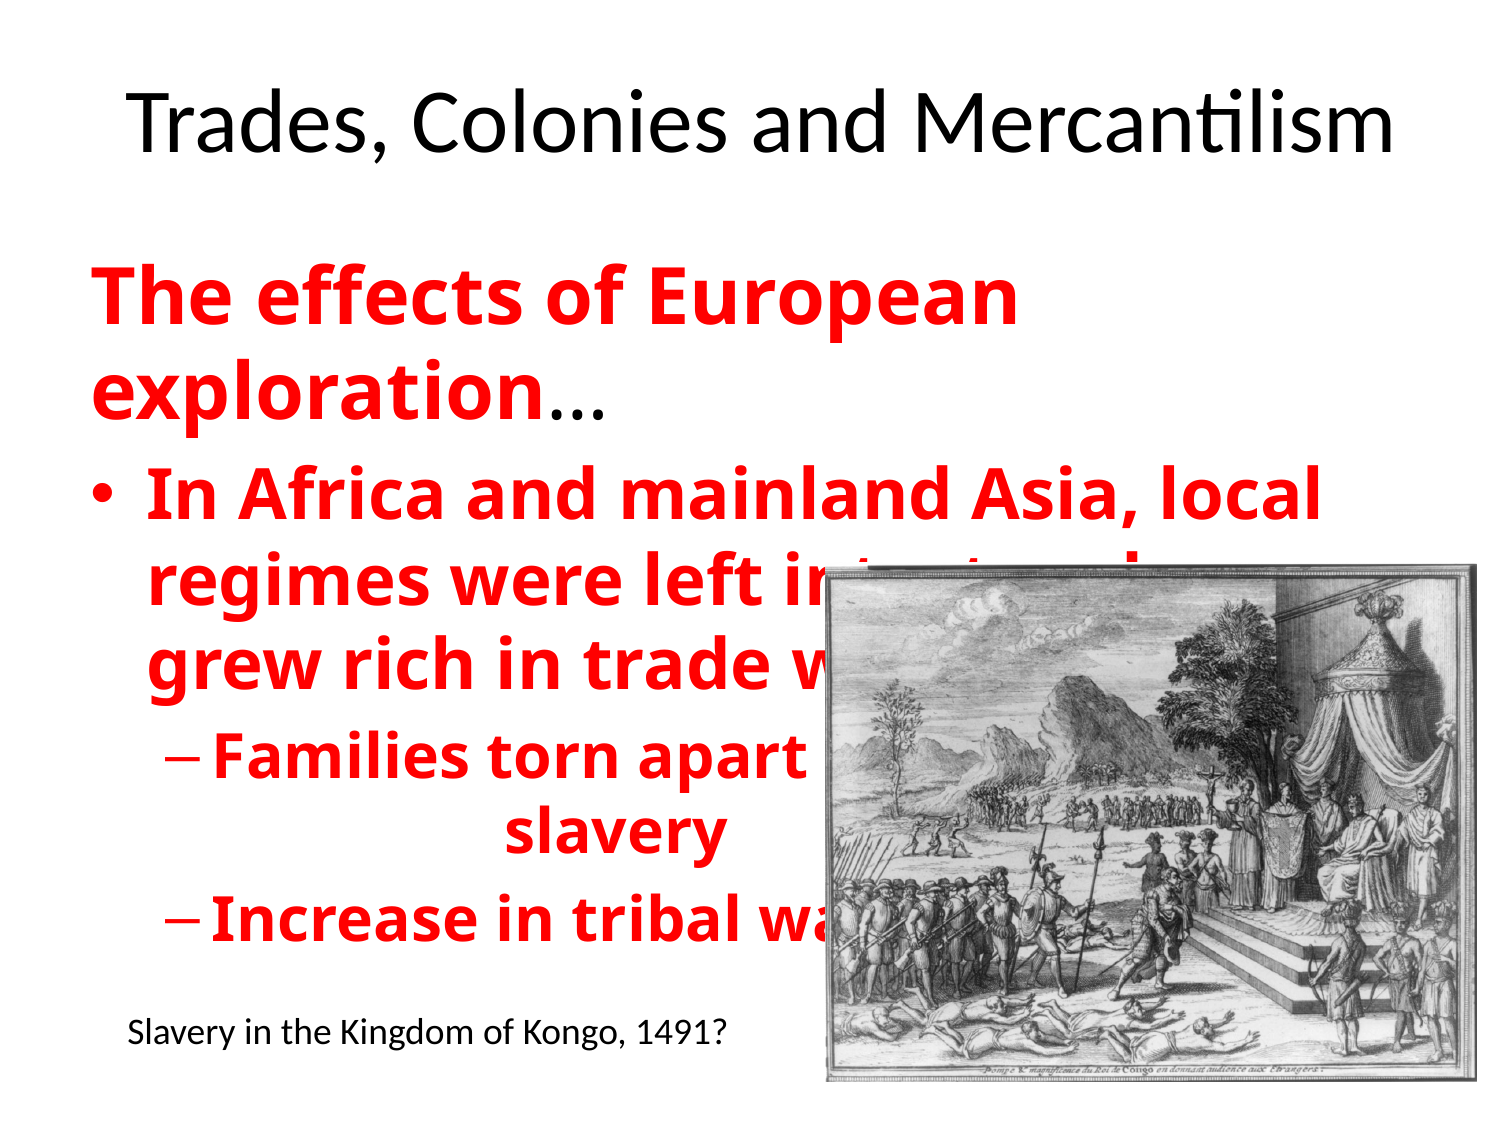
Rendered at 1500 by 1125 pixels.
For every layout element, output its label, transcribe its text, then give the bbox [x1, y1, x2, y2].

text_box Slavery in the Kingdom of Kongo, 1491? [112, 999, 763, 1060]
picture [824, 562, 1477, 1082]
title Trades, Colonies and Mercantilism [87, 45, 1438, 188]
list The effects of European exploration… In Africa and mainland Asia, local regimes were left intact and some grew rich in trade with Europe. Families torn apart by slavery Increase in tribal warfare. [75, 237, 1450, 1055]
